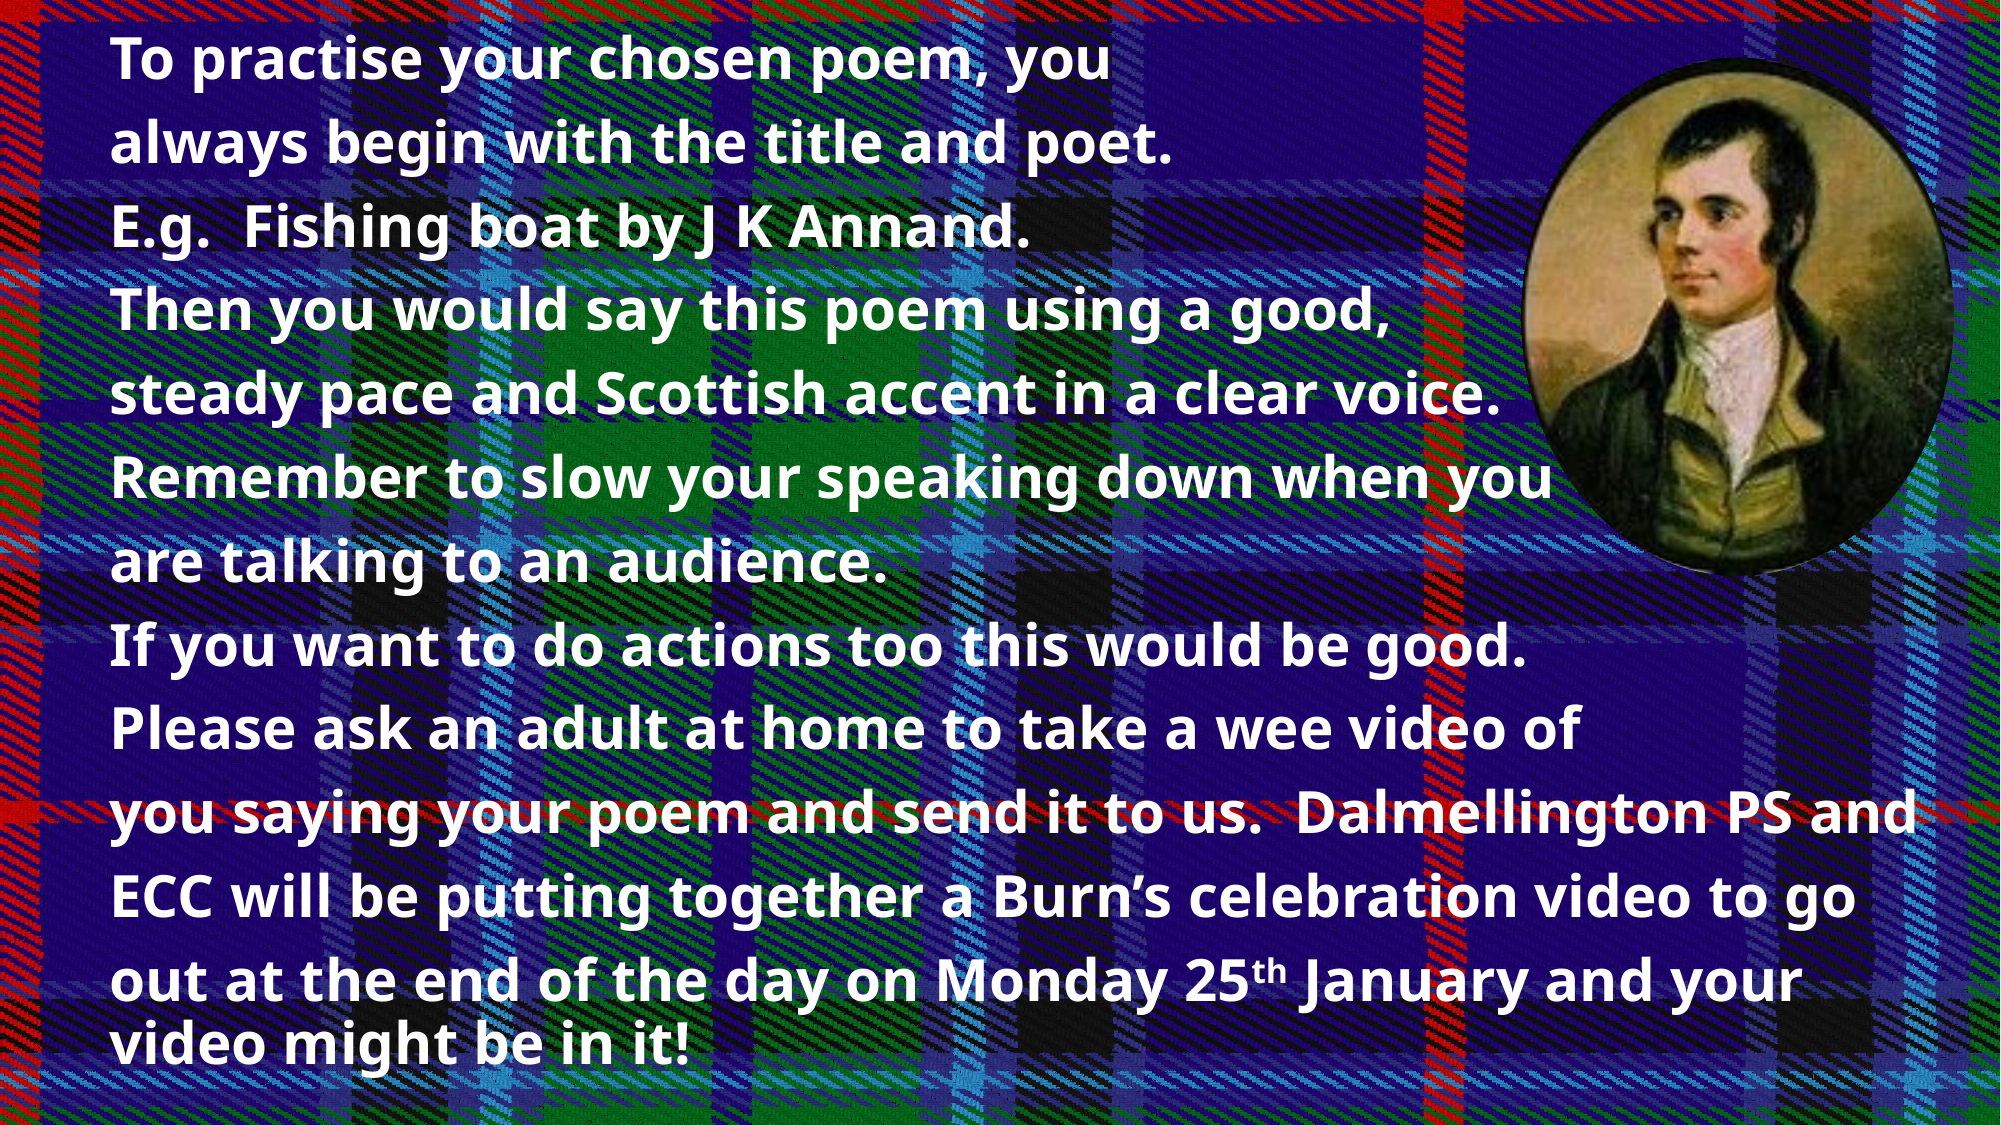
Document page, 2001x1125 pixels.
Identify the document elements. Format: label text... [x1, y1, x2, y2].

subtitle To practise your chosen poem, you always begin with the title and poet. E.g. Fishing boat by J K Annand. Then you would say this poem using a good, steady pace and Scottish accent in a clear voice. Remember to slow your speaking down when you are talking to an audience. If you want to do actions too this would be good. Please ask an adult at home to take a wee video of you saying your poem and send it to us. Dalmellington PS and ECC will be putting together a Burn’s celebration video to go out at the end of the day on Monday 25th January and your video might be in it! [94, 21, 1954, 993]
picture [0, 0, 2001, 1125]
